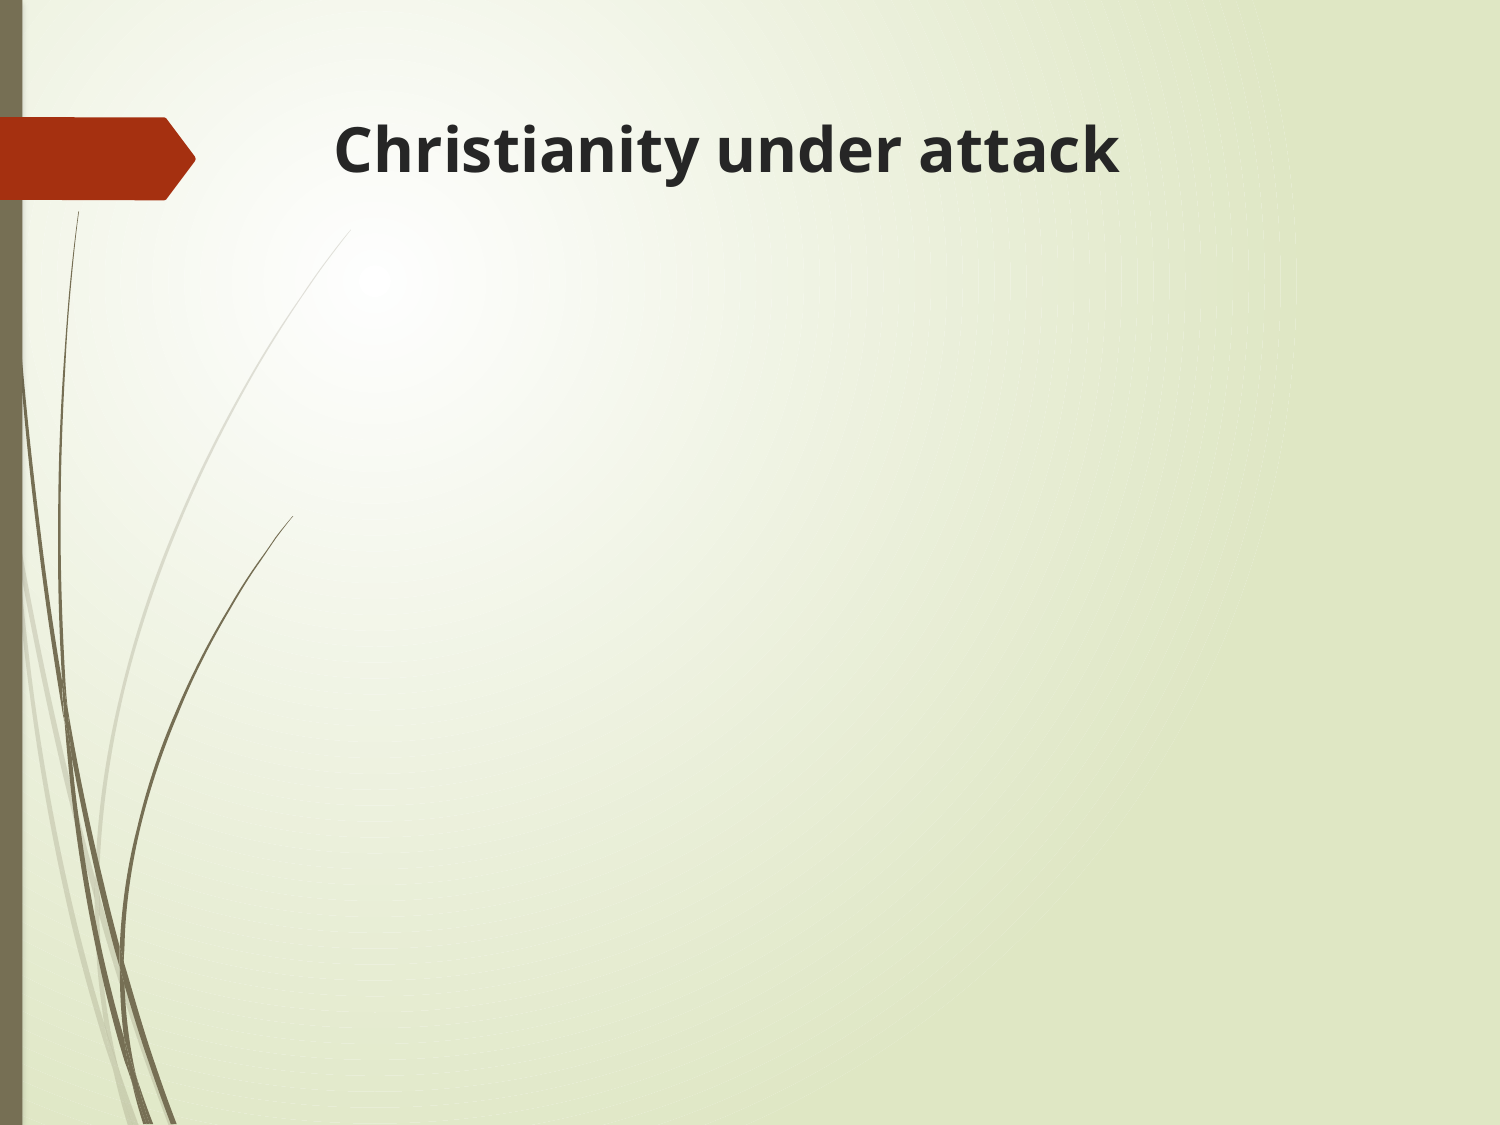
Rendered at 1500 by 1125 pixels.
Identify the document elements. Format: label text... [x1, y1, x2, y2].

title Christianity under attack [319, 102, 1416, 313]
